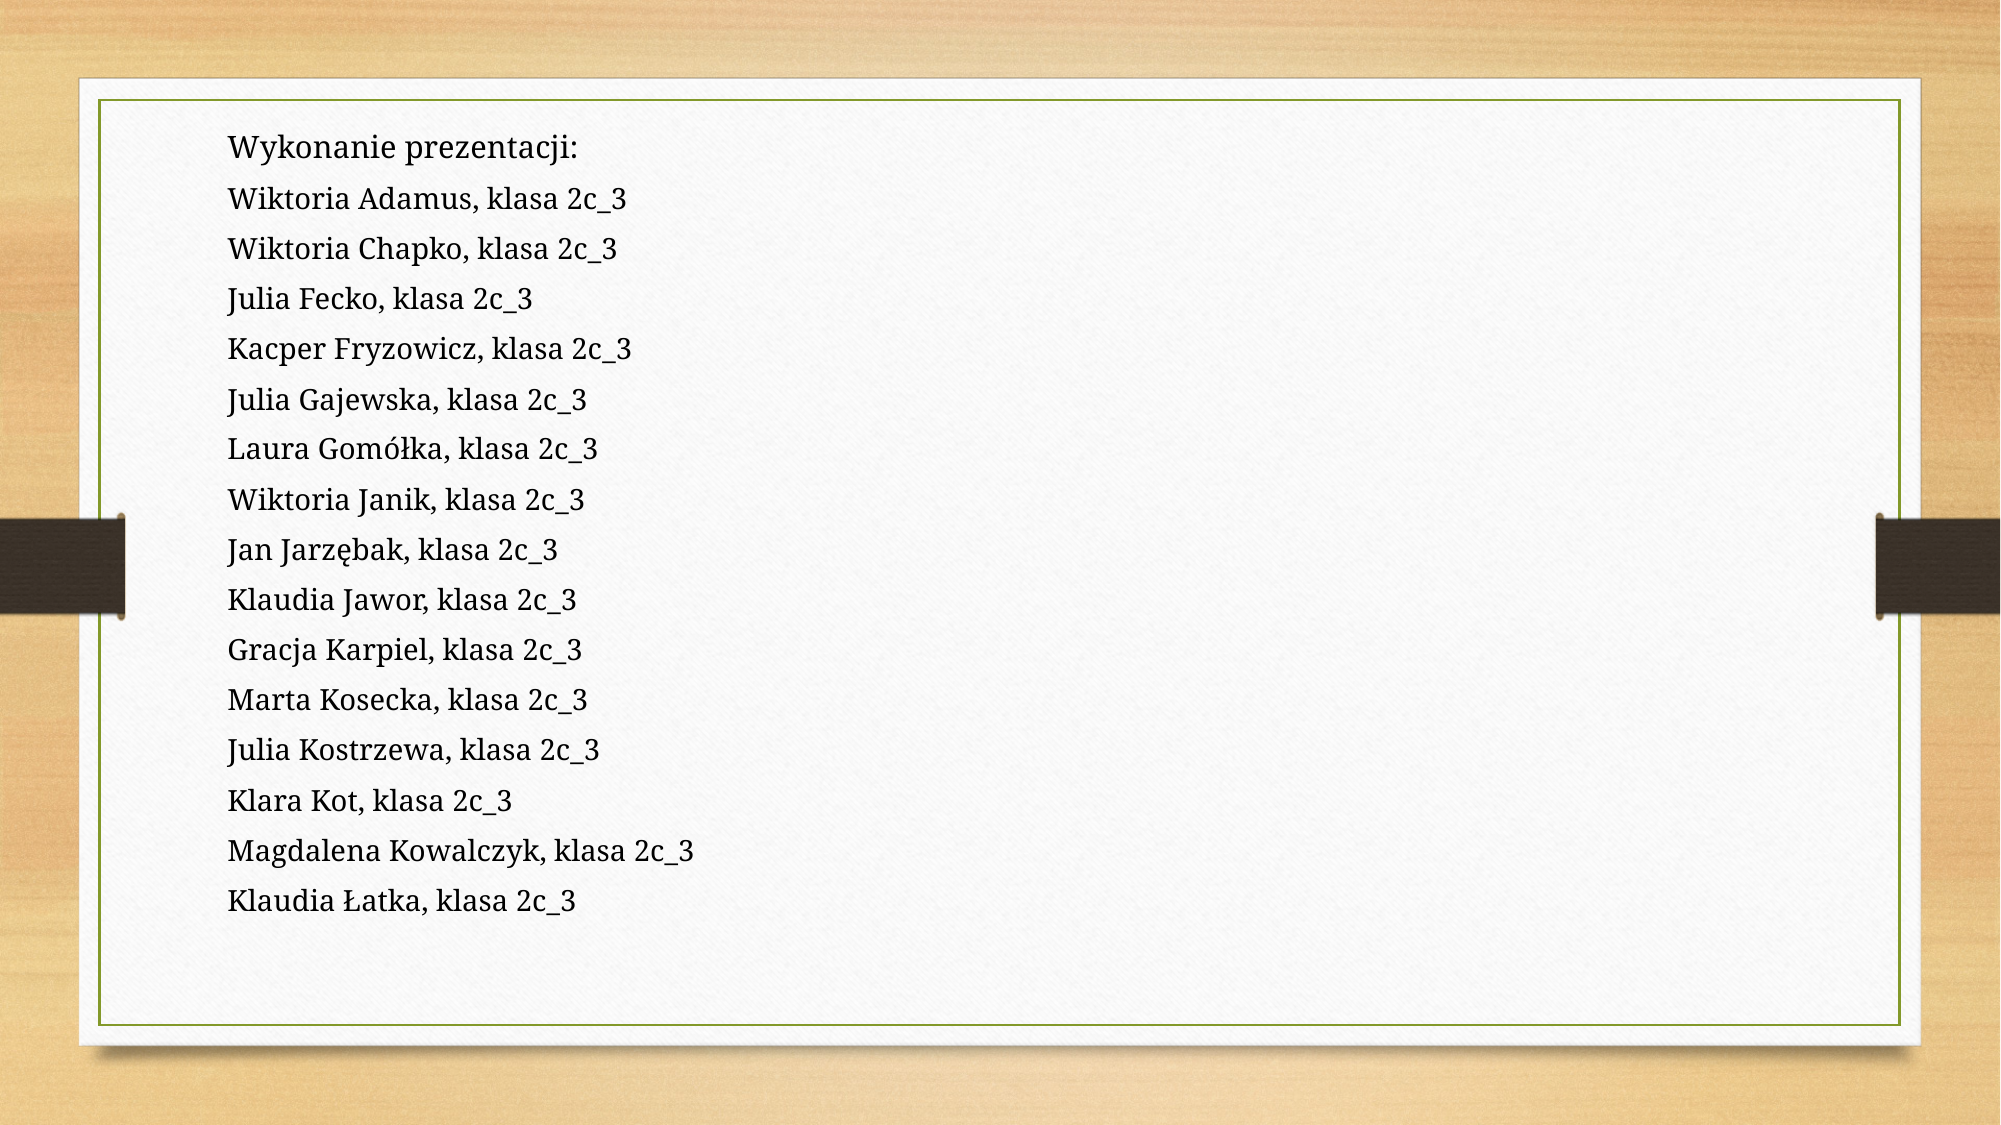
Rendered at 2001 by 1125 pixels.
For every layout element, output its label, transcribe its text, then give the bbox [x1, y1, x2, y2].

list Wykonanie prezentacji: Wiktoria Adamus, klasa 2c_3 Wiktoria Chapko, klasa 2c_3 Julia Fecko, klasa 2c_3 Kacper Fryzowicz, klasa 2c_3 Julia Gajewska, klasa 2c_3 Laura Gomółka, klasa 2c_3 Wiktoria Janik, klasa 2c_3 Jan Jarzębak, klasa 2c_3 Klaudia Jawor, klasa 2c_3 Gracja Karpiel, klasa 2c_3 Marta Kosecka, klasa 2c_3 Julia Kostrzewa, klasa 2c_3 Klara Kot, klasa 2c_3 Magdalena Kowalczyk, klasa 2c_3 Klaudia Łatka, klasa 2c_3 [212, 120, 1789, 925]
picture [0, 0, 2001, 1125]
